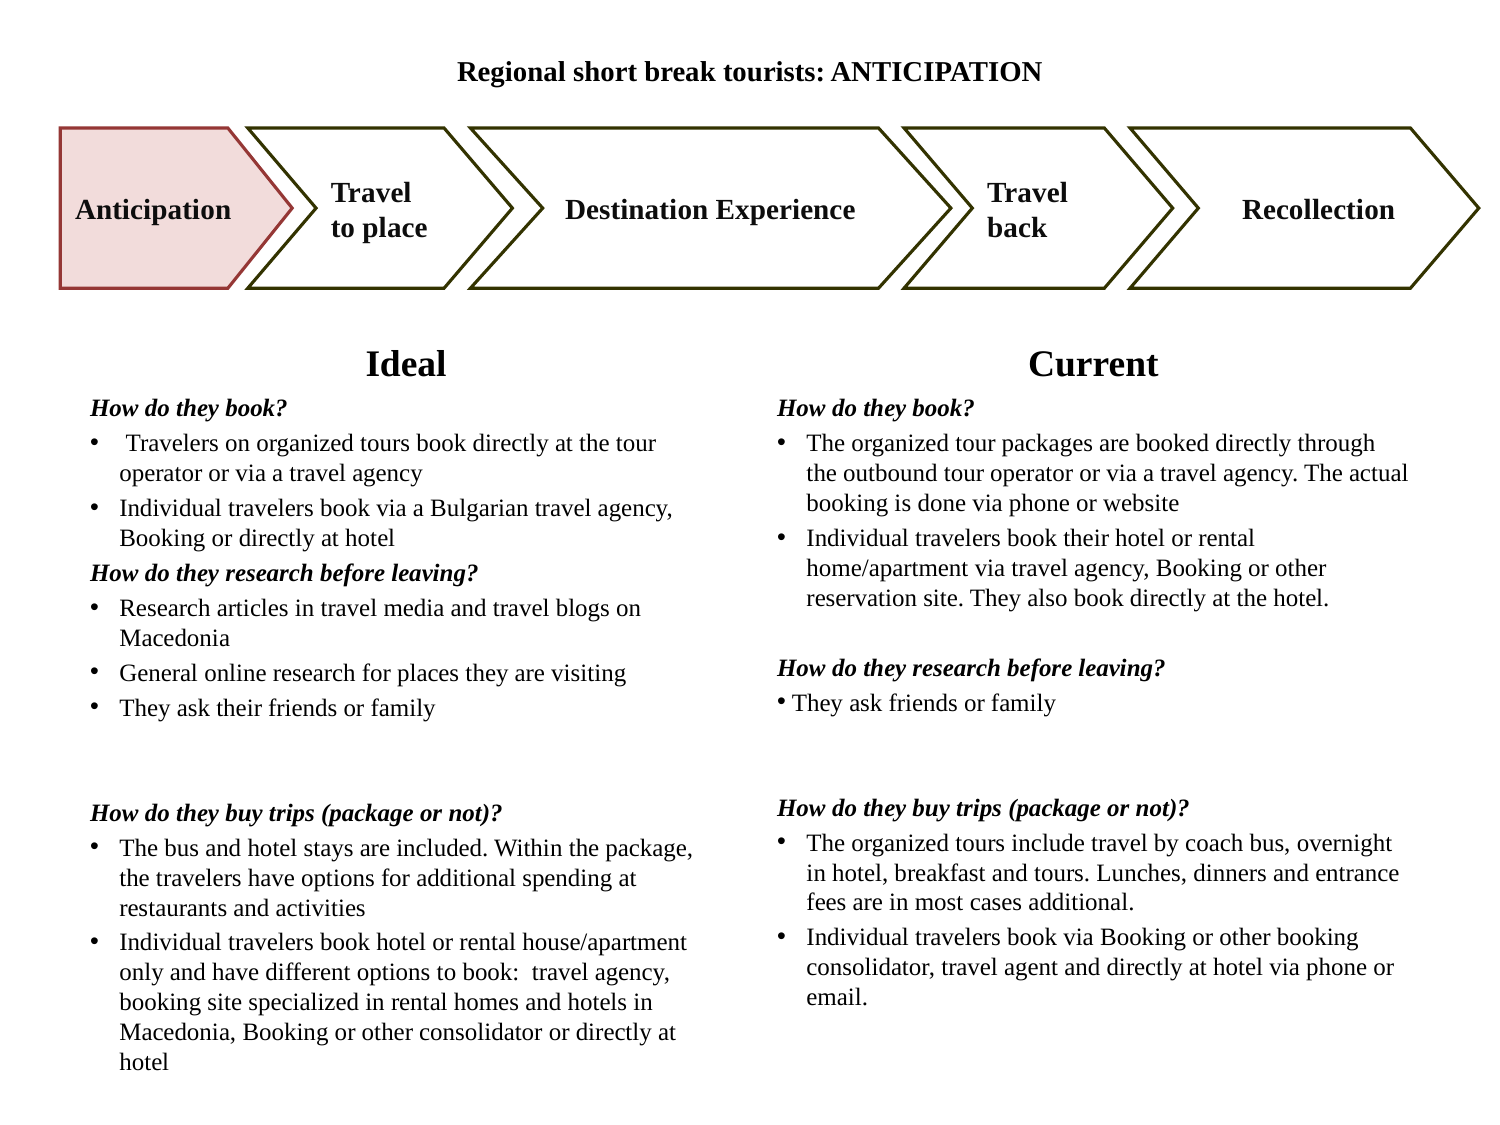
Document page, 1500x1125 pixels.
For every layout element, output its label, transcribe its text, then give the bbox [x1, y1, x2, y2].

list How do they book? Travelers on organized tours book directly at the tour operator or via a travel agency Individual travelers book via a Bulgarian travel agency, Booking or directly at hotel How do they research before leaving? Research articles in travel media and travel blogs on Macedonia General online research for places they are visiting They ask their friends or family How do they buy trips (package or not)? The bus and hotel stays are included. Within the package, the travelers have options for additional spending at restaurants and activities Individual travelers book hotel or rental house/apartment only and have different options to book: travel agency, booking site specialized in rental homes and hotels in Macedonia, Booking or other consolidator or directly at hotel [75, 384, 738, 1099]
list Ideal [75, 315, 738, 384]
text_box Anticipation [60, 128, 293, 289]
text_box Destination Experience [470, 128, 951, 289]
text_box Recollection [1130, 128, 1479, 289]
title Regional short break tourists: ANTICIPATION [75, 45, 1425, 95]
text_box Travel to place [247, 128, 513, 289]
text_box Travel back [904, 128, 1173, 289]
list How do they book? The organized tour packages are booked directly through the outbound tour operator or via a travel agency. The actual booking is done via phone or website Individual travelers book their hotel or rental home/apartment via travel agency, Booking or other reservation site. They also book directly at the hotel. How do they research before leaving? They ask friends or family How do they buy trips (package or not)? The organized tours include travel by coach bus, overnight in hotel, breakfast and tours. Lunches, dinners and entrance fees are in most cases additional. Individual travelers book via Booking or other booking consolidator, travel agent and directly at hotel via phone or email. [761, 384, 1425, 1099]
list Current [761, 315, 1425, 384]
